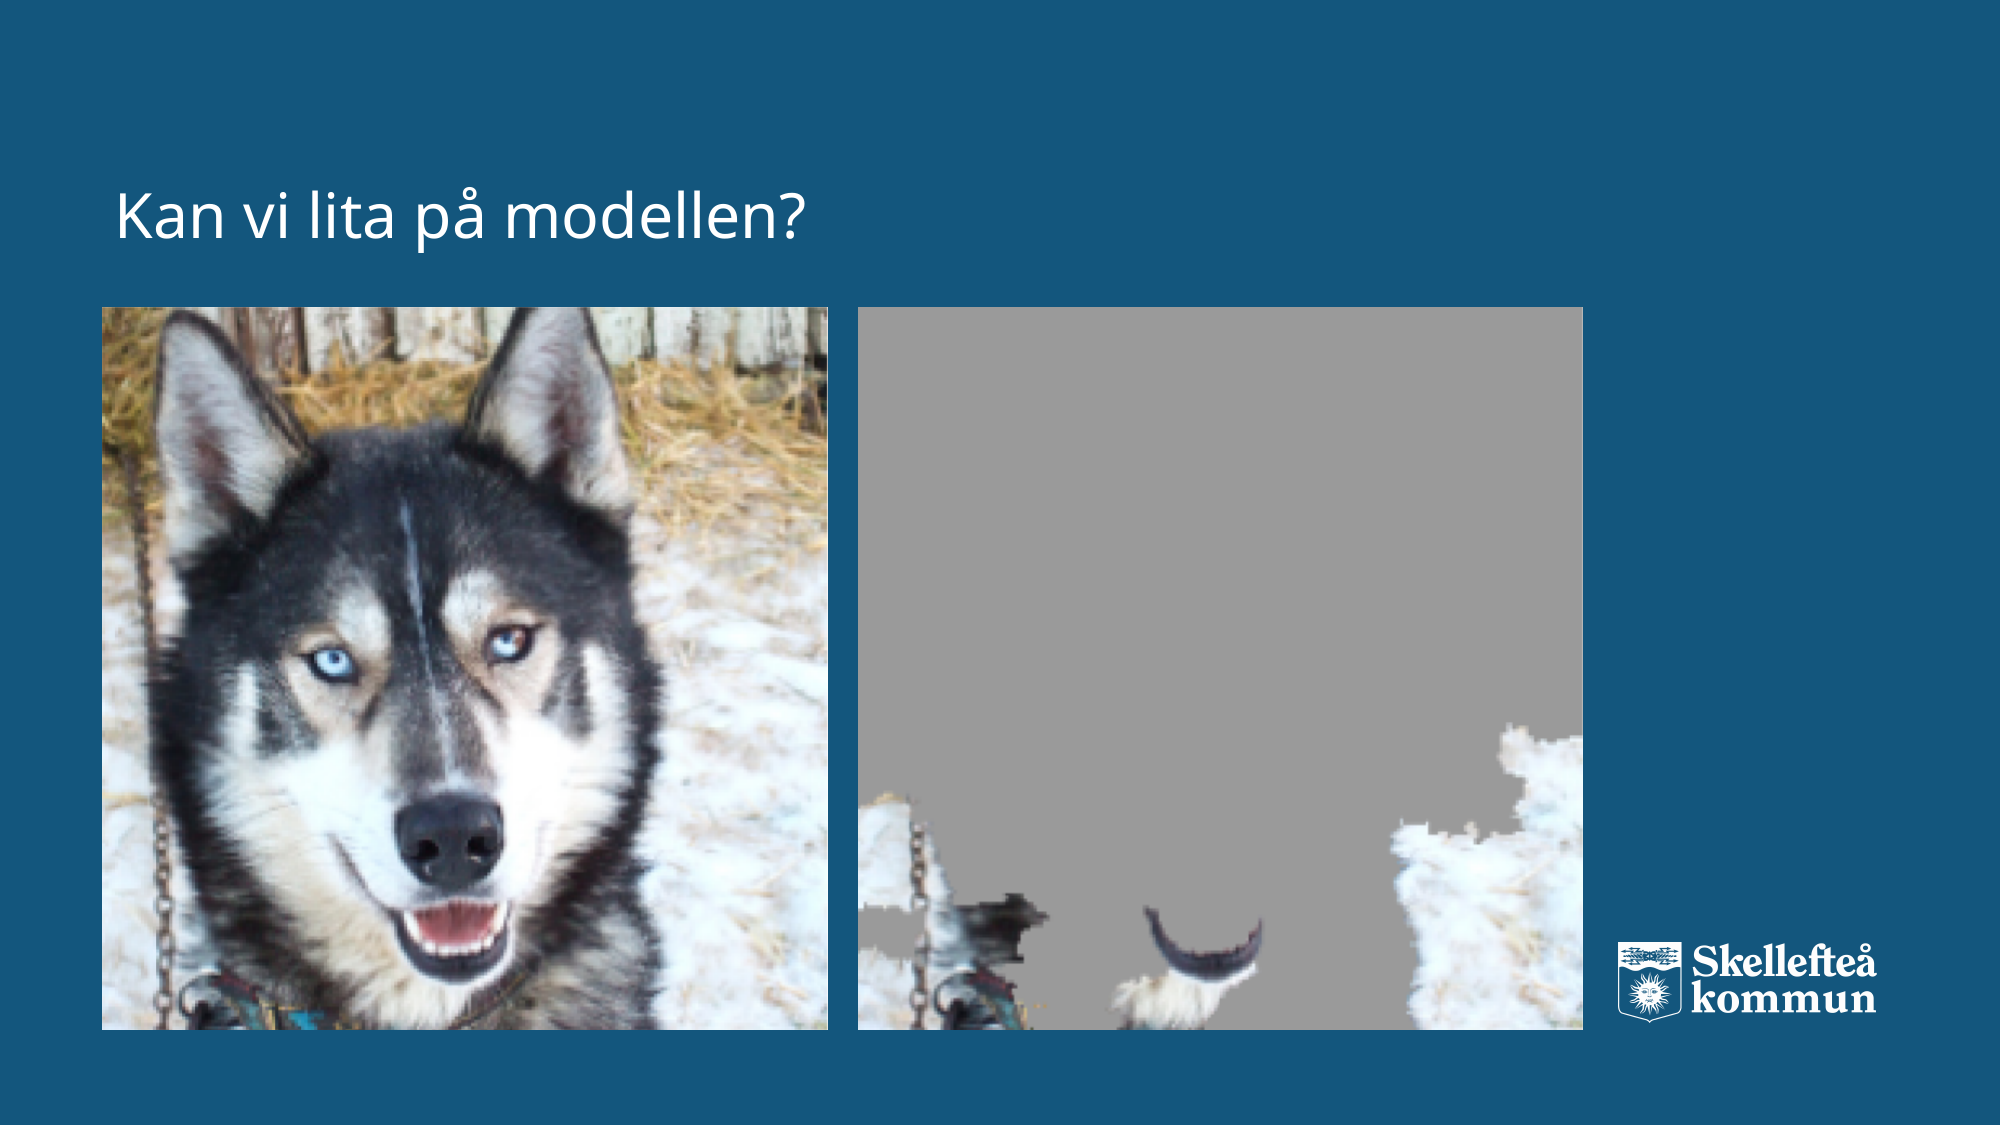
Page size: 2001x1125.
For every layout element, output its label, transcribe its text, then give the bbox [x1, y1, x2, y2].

picture [102, 307, 828, 1030]
picture [857, 307, 1583, 1030]
picture [1618, 942, 1877, 1023]
title Kan vi lita på modellen? [99, 120, 1900, 308]
